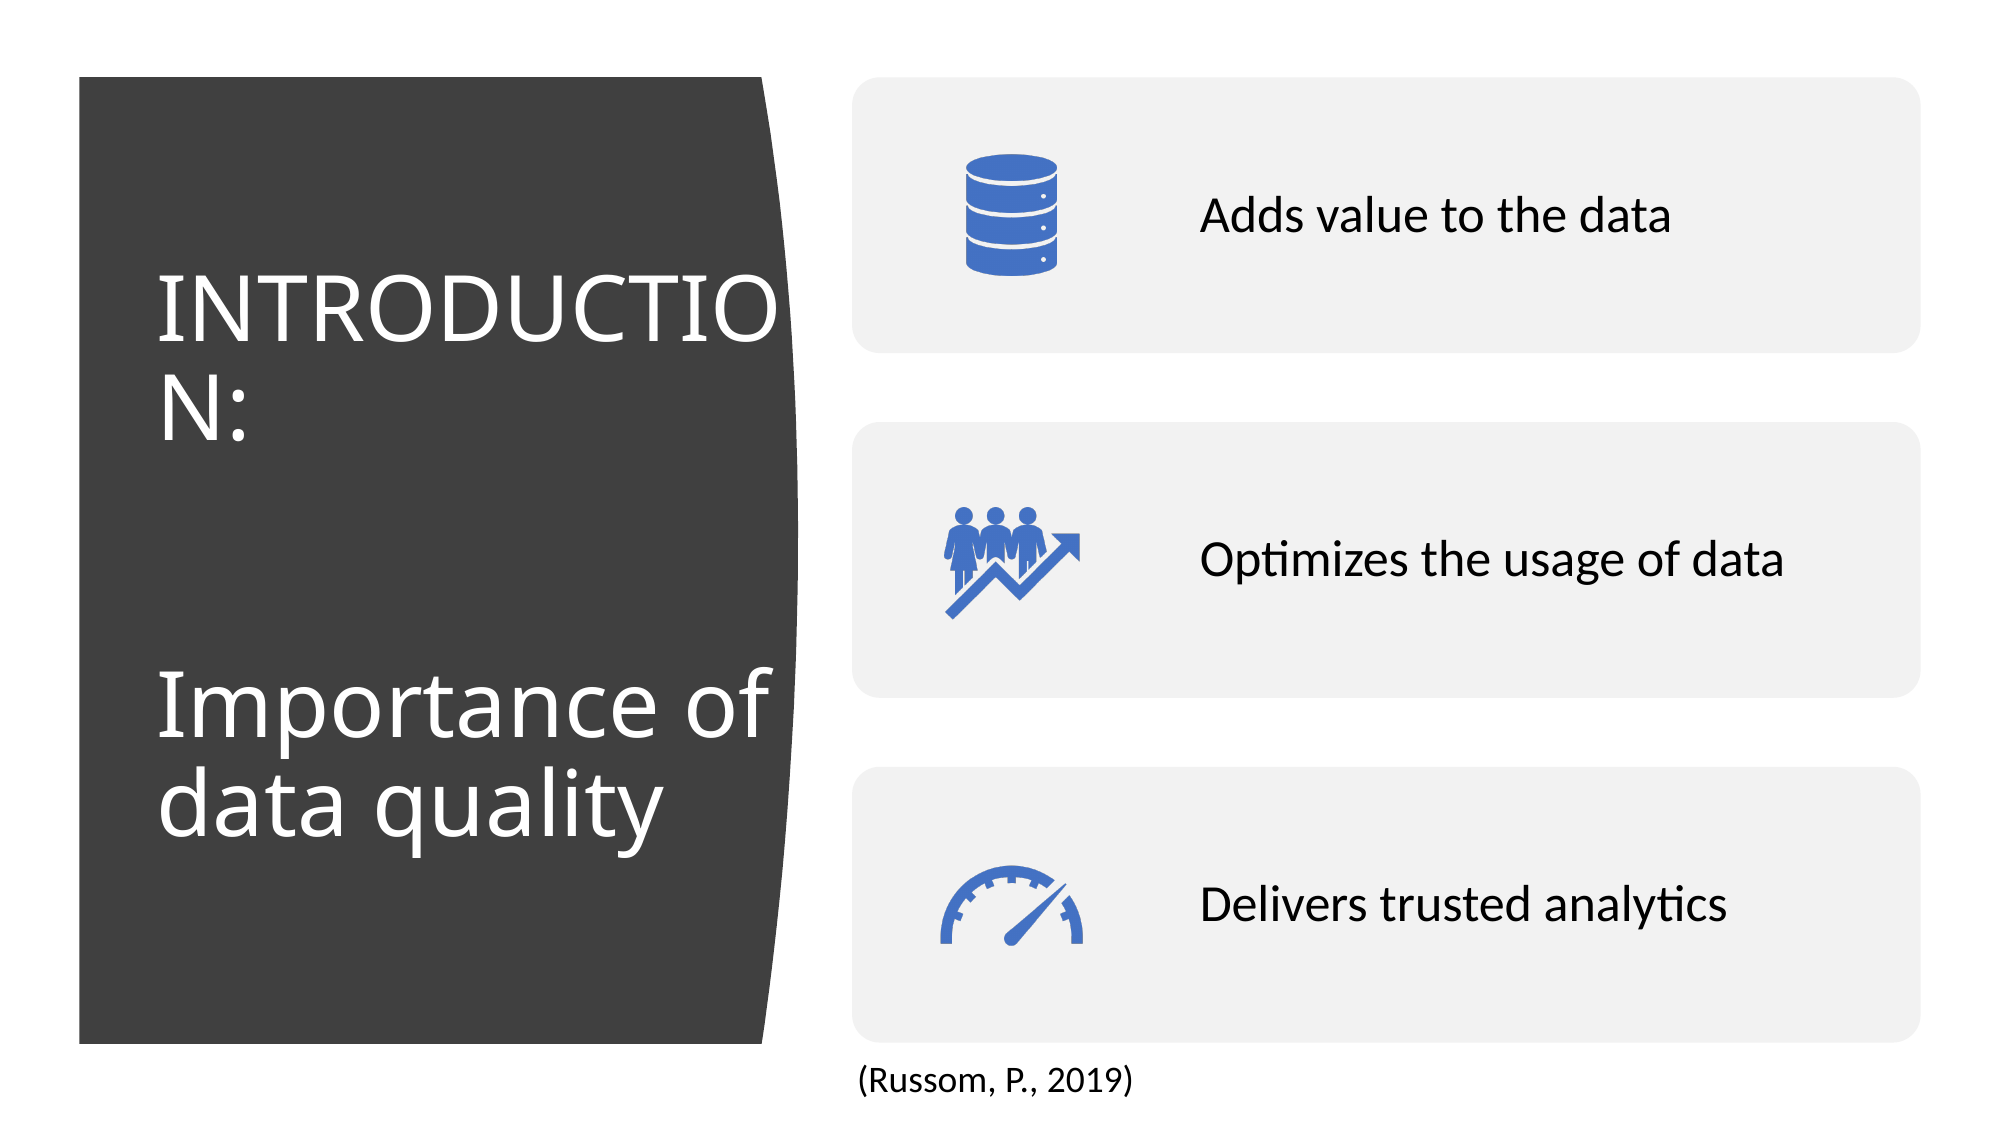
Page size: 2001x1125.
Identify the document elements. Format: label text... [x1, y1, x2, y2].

text_box (Russom, P., 2019) [829, 1047, 1170, 1108]
title INTRODUCTION: Importance of data quality [141, 166, 799, 953]
text_box [78, 76, 777, 1045]
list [852, 77, 1921, 1043]
